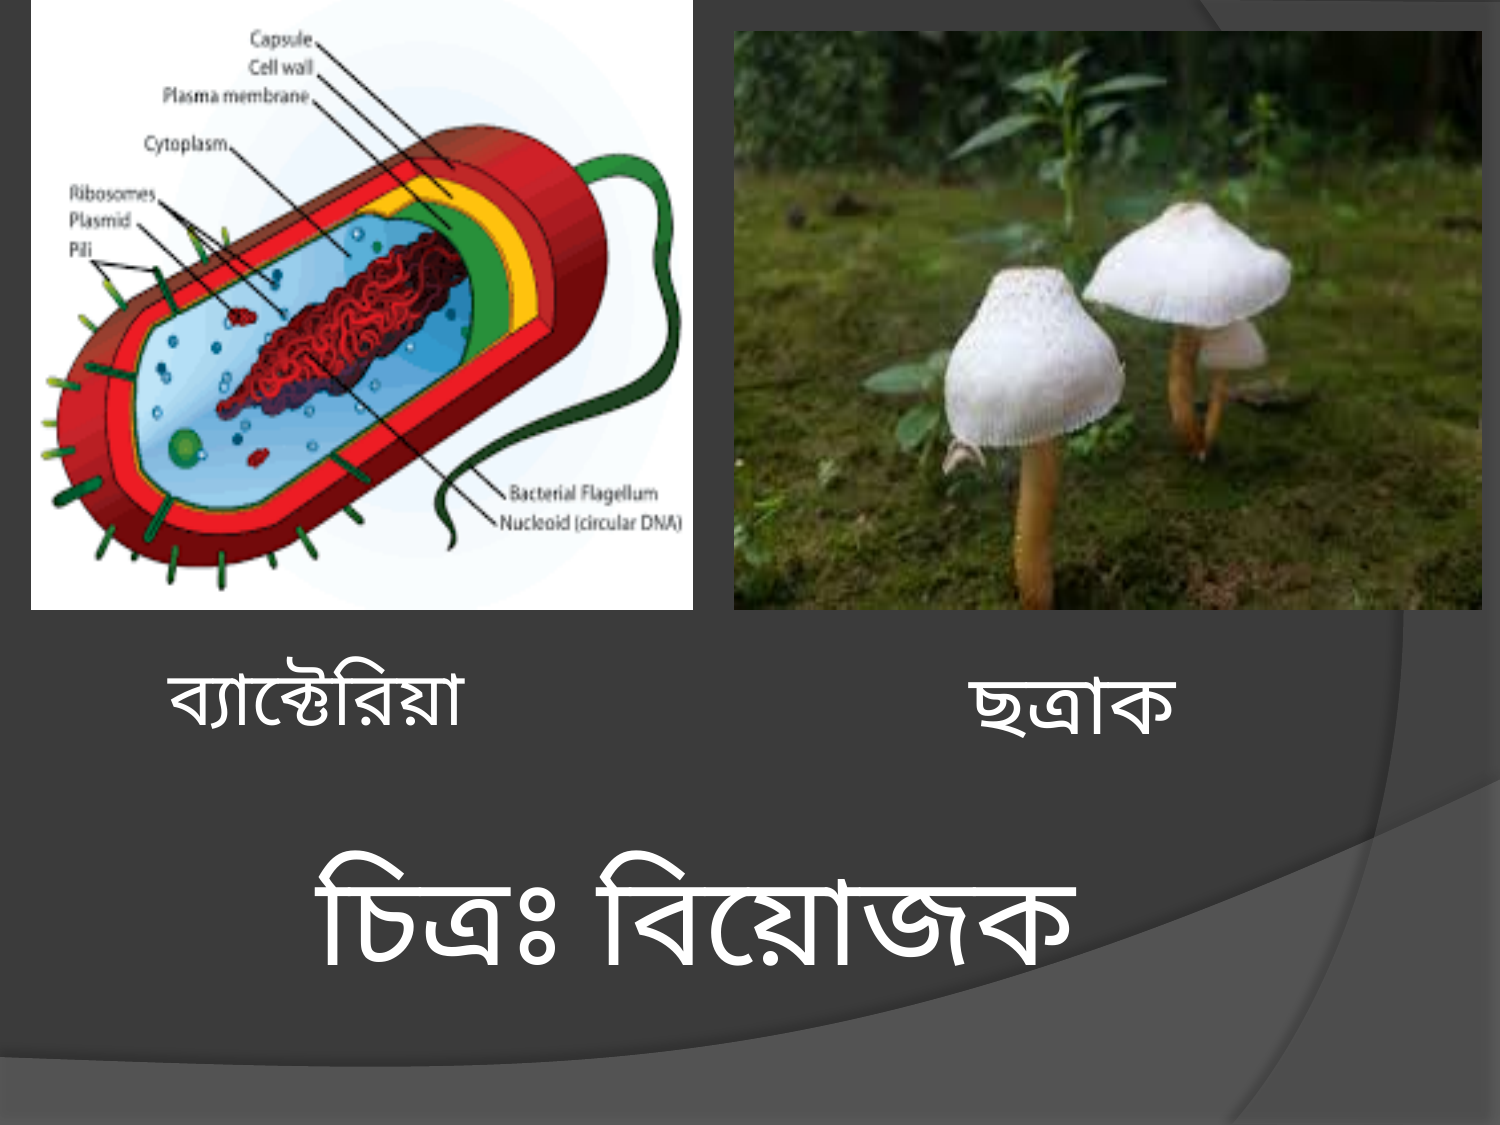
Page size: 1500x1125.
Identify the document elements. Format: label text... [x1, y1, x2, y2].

text_box ছত্রাক [868, 643, 1482, 759]
picture [30, 0, 693, 610]
text_box চিত্রঃ বিয়োজক [139, 833, 1333, 998]
text_box ব্যাক্টেরিয়া [75, 643, 655, 749]
picture [733, 31, 1482, 610]
